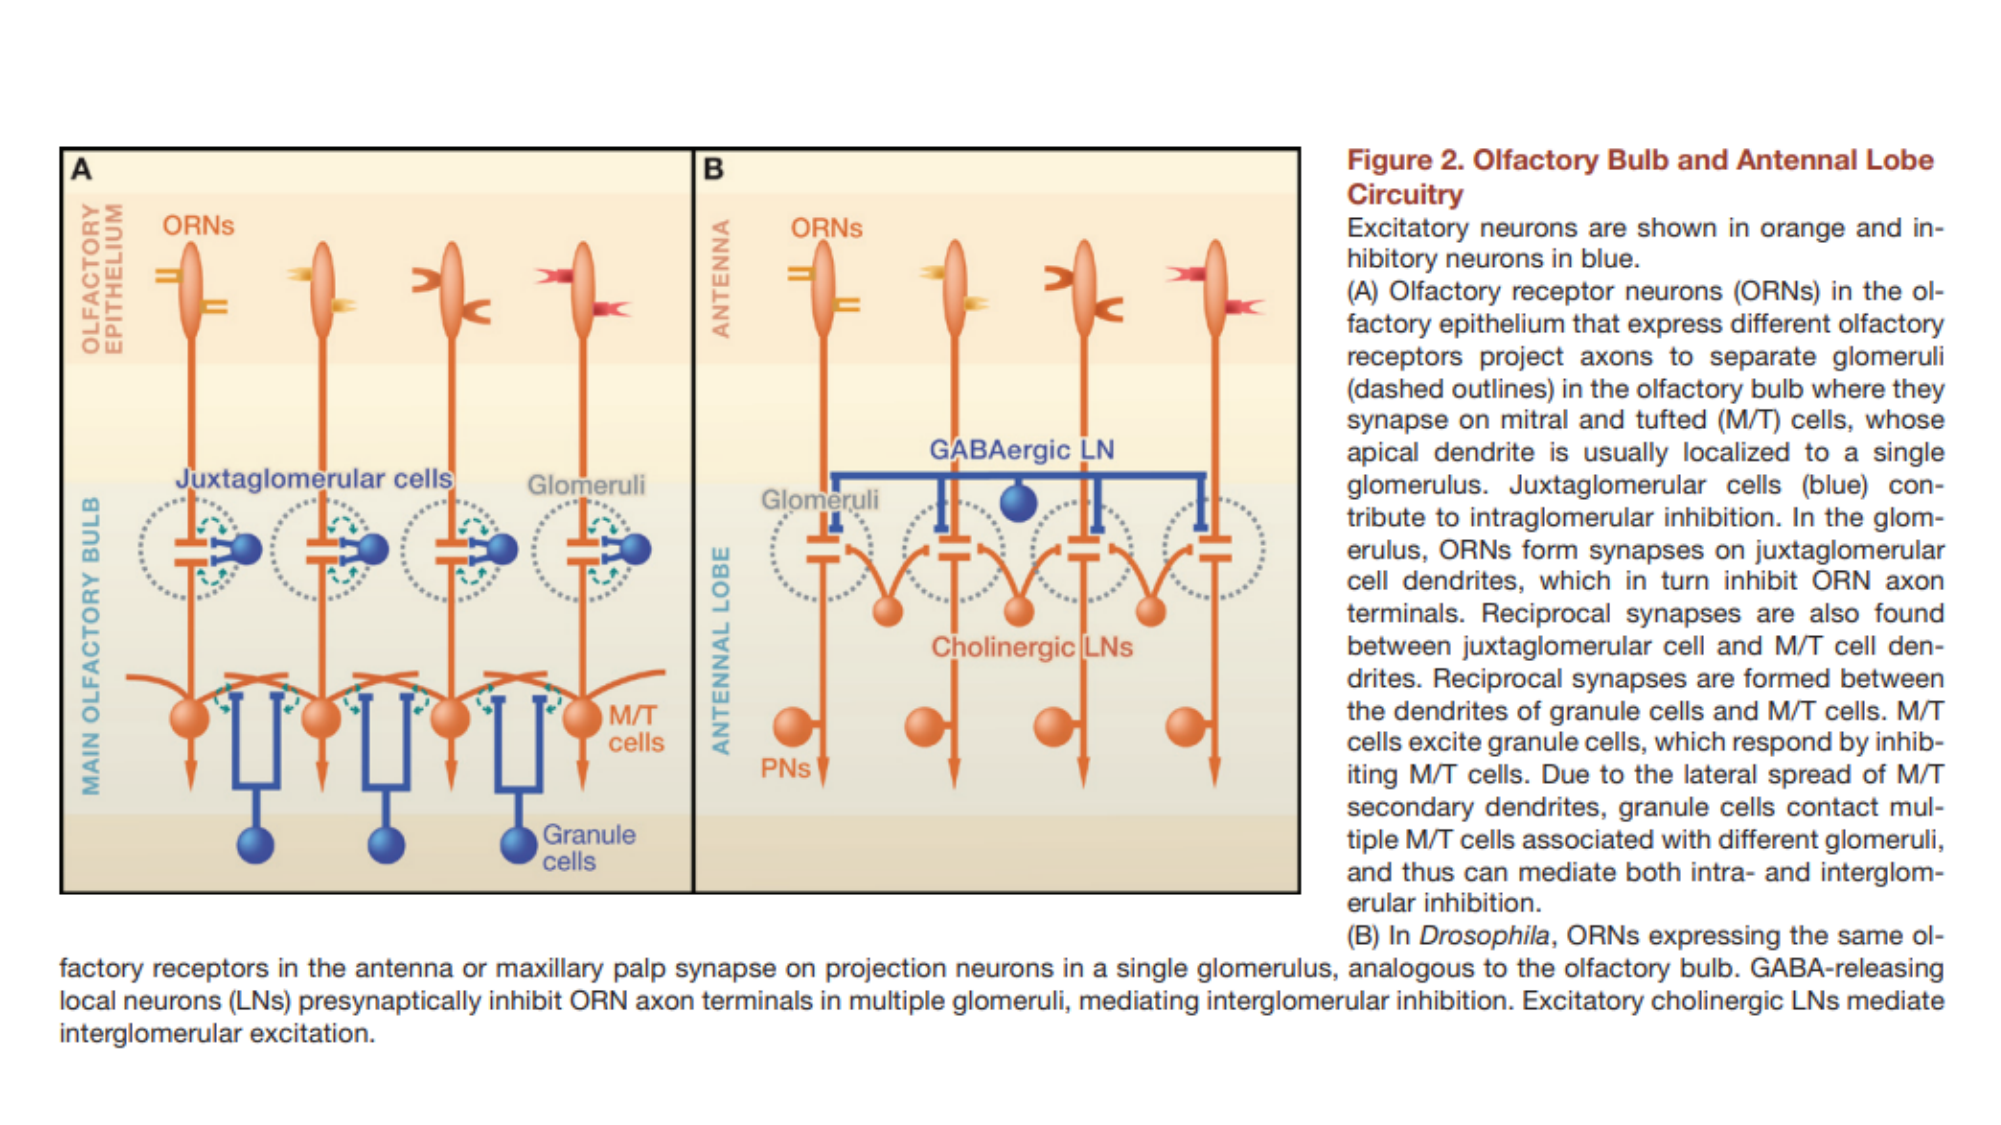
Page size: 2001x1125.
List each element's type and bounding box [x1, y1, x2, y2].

picture [33, 101, 1978, 1058]
